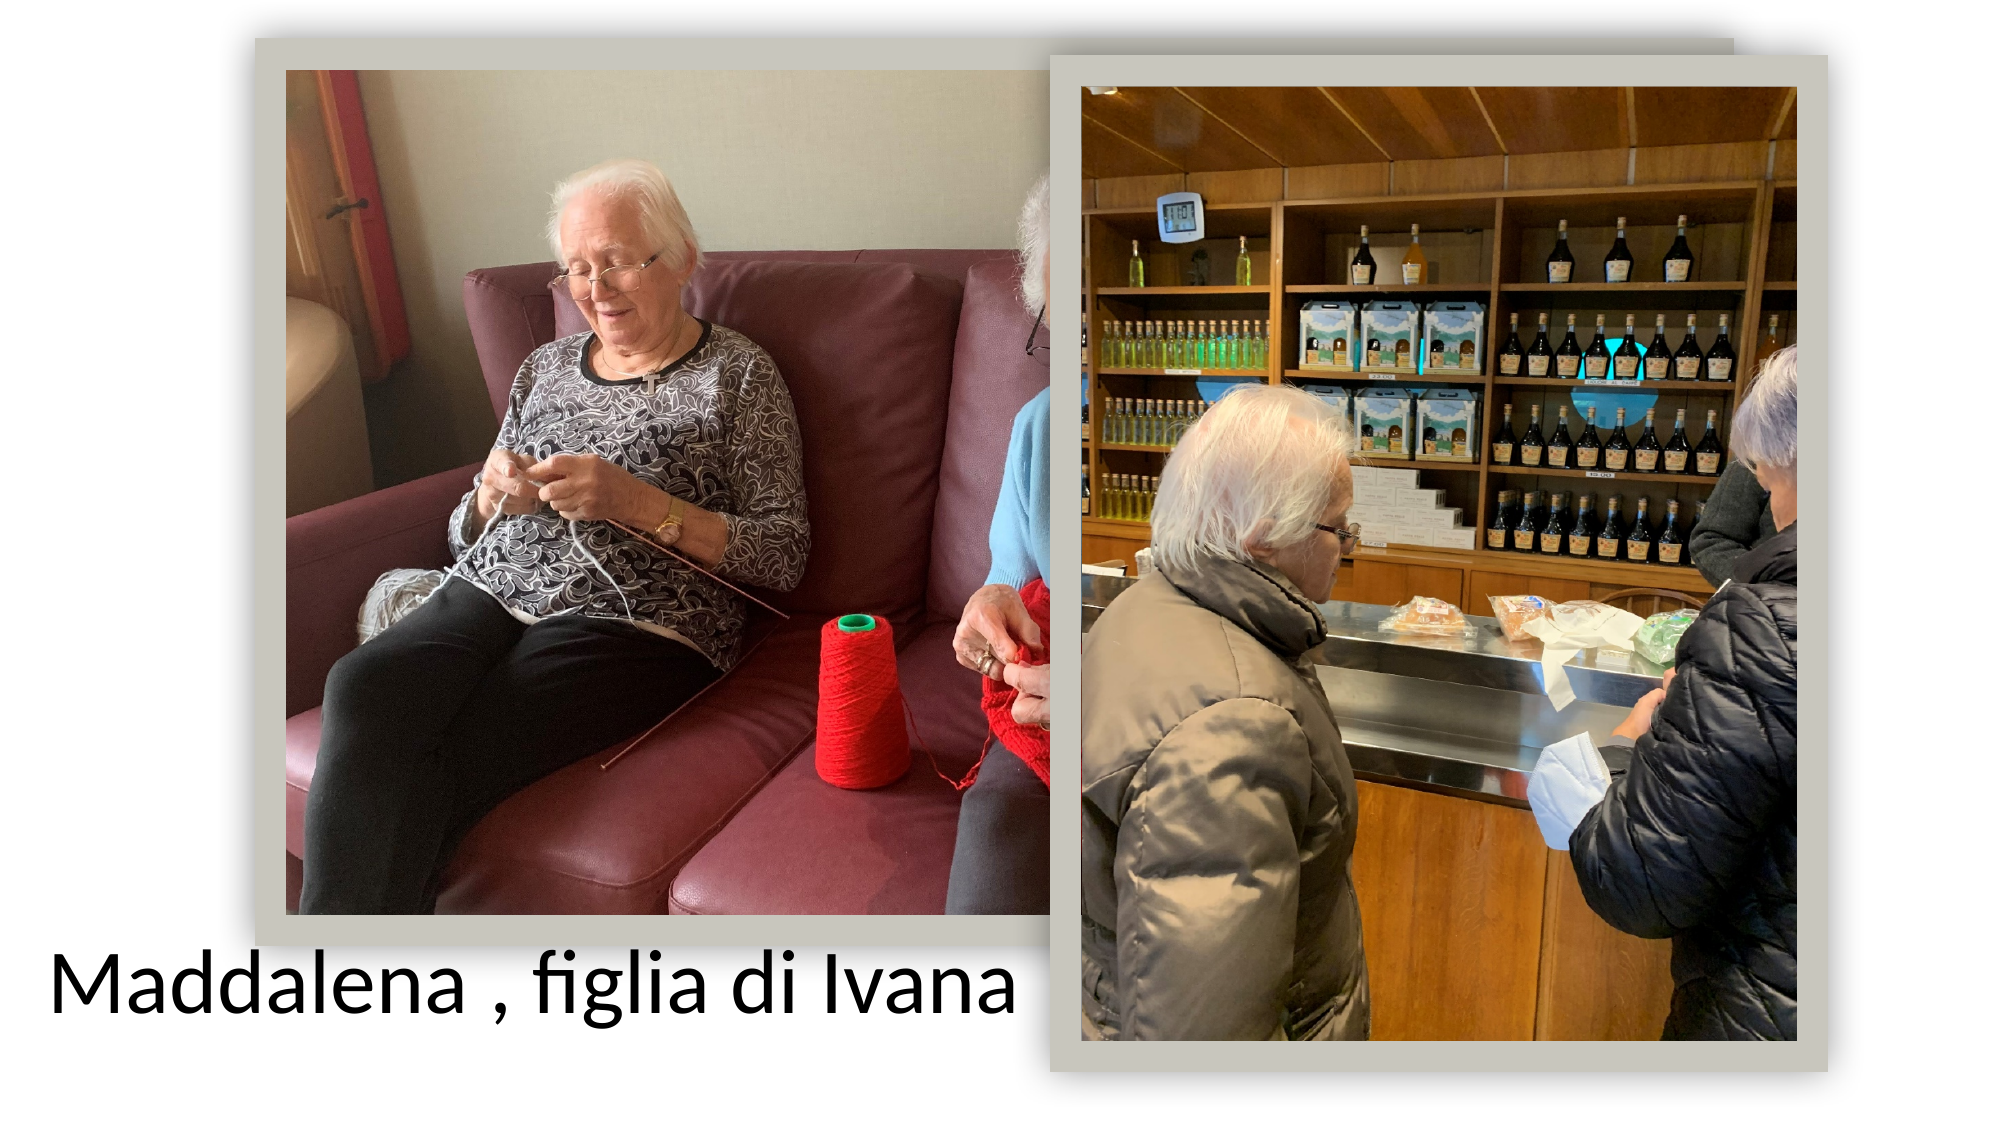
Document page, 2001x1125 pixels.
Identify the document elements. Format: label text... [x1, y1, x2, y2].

picture [285, 69, 1917, 1040]
text_box Maddalena , figlia di Ivana [32, 914, 1023, 1040]
